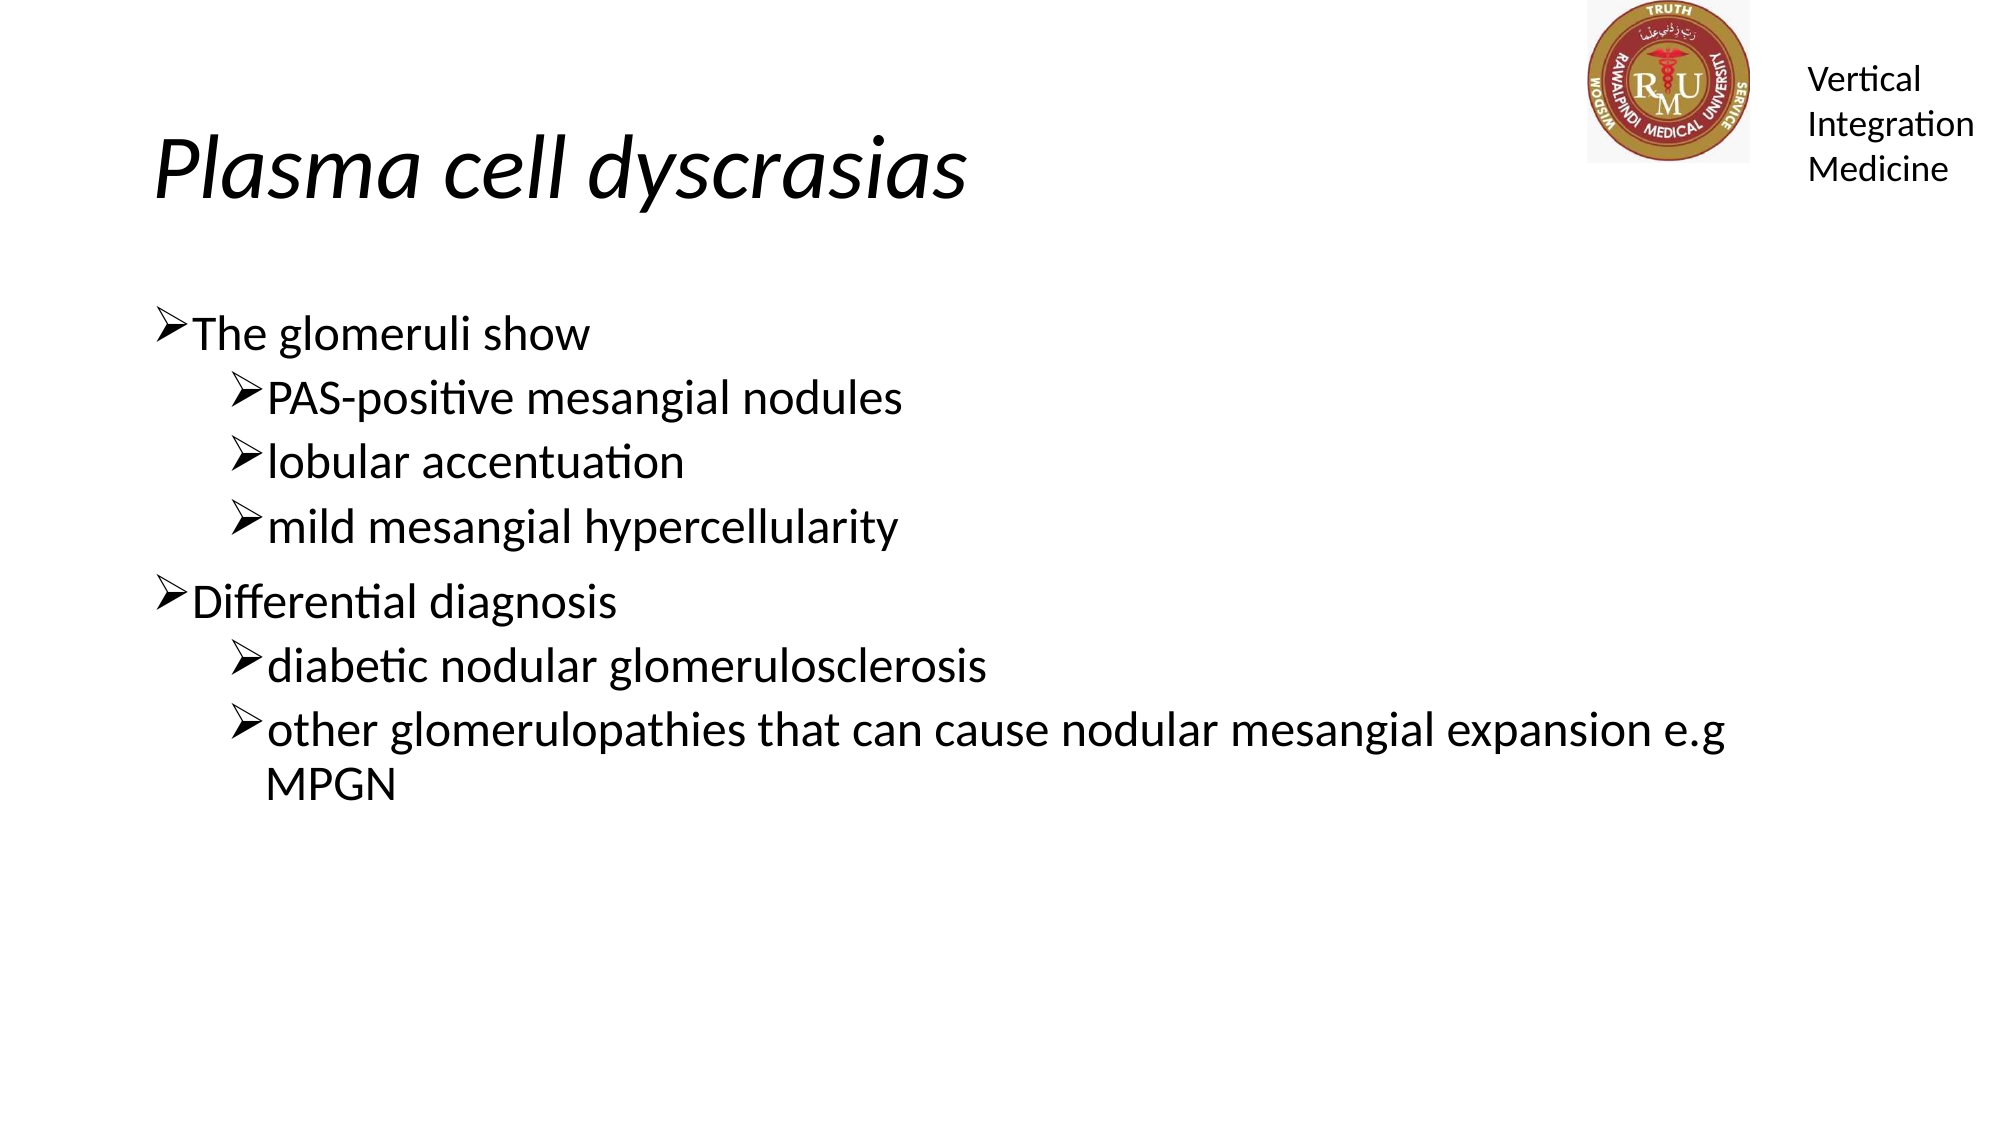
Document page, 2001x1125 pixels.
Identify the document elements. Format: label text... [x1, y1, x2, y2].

list The glomeruli show PAS-positive mesangial nodules lobular accentuation mild mesangial hypercellularity Differential diagnosis diabetic nodular glomerulosclerosis other glomerulopathies that can cause nodular mesangial expansion e.g MPGN [137, 299, 1863, 1014]
title Plasma cell dyscrasias [137, 59, 1863, 278]
text_box Vertical Integration Medicine [1792, 46, 2000, 197]
picture [1586, 0, 1751, 163]
